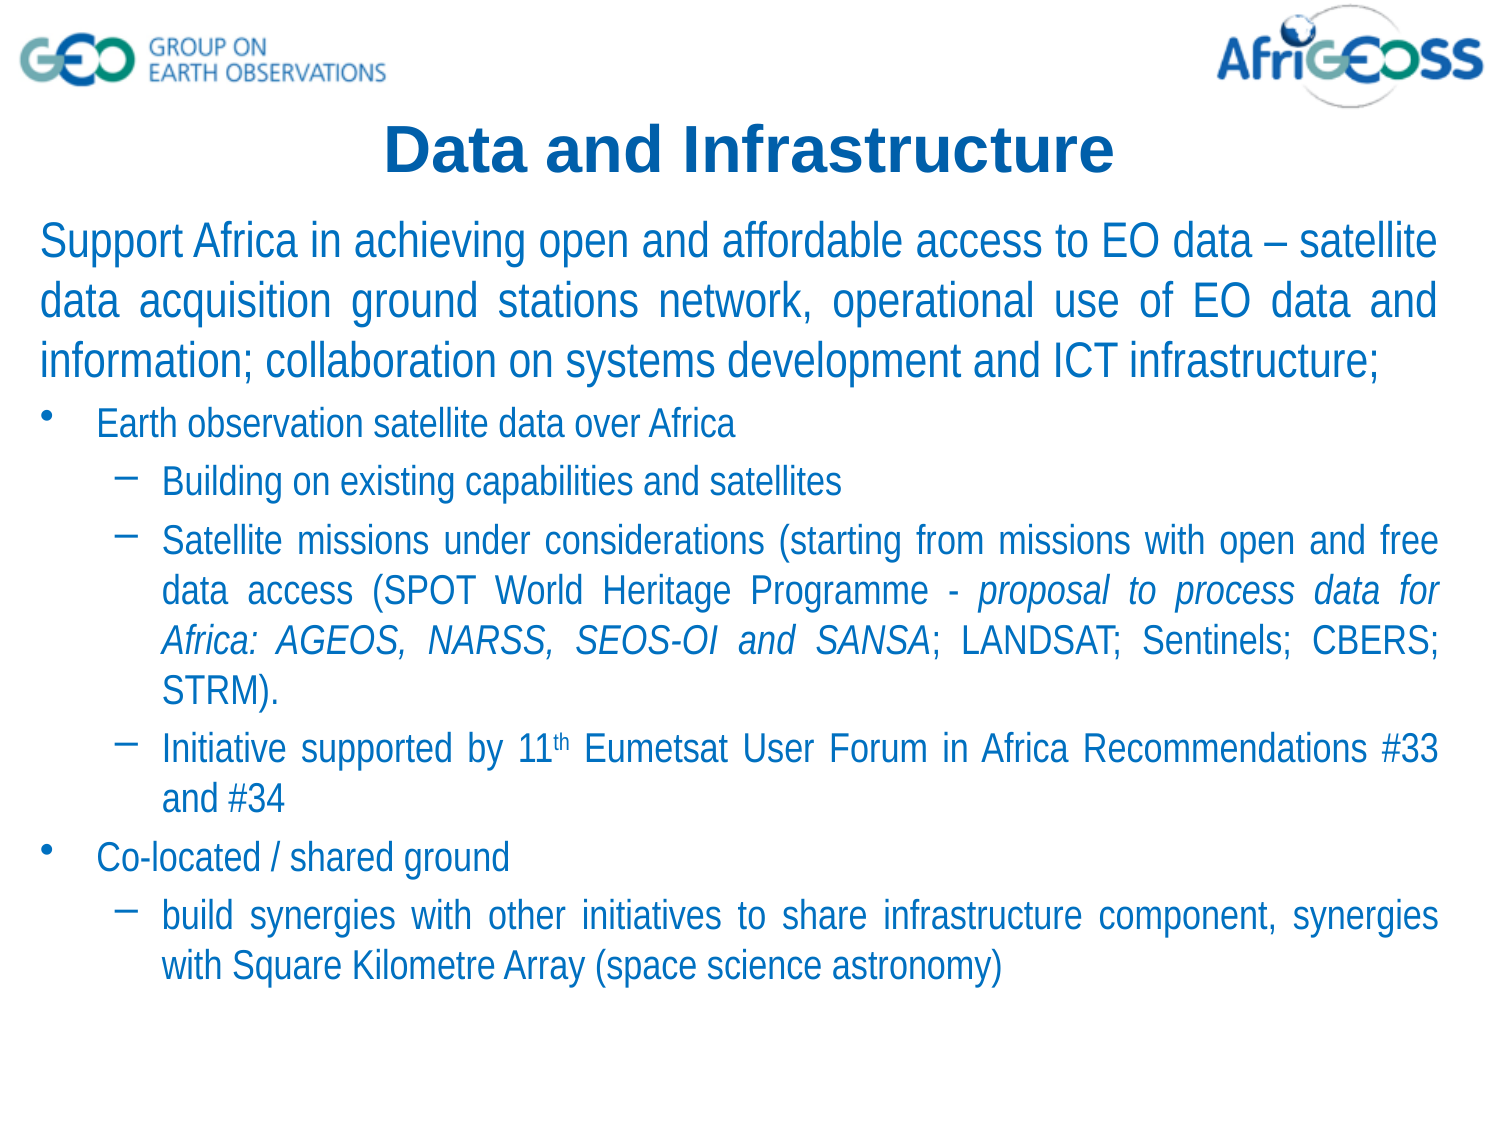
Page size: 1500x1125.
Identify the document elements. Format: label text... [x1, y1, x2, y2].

title Data and Infrastructure [112, 87, 1388, 205]
picture [1208, 0, 1500, 119]
picture [10, 12, 406, 107]
list Support Africa in achieving open and affordable access to EO data – satellite data acquisition ground stations network, operational use of EO data and information; collaboration on systems development and ICT infrastructure; Earth observation satellite data over Africa Building on existing capabilities and satellites Satellite missions under considerations (starting from missions with open and free data access (SPOT World Heritage Programme - proposal to process data for Africa: AGEOS, NARSS, SEOS-OI and SANSA; LANDSAT; Sentinels; CBERS; STRM). Initiative supported by 11th Eumetsat User Forum in Africa Recommendations #33 and #34 Co-located / shared ground build synergies with other initiatives to share infrastructure component, synergies with Square Kilometre Array (space science astronomy) [24, 200, 1455, 1075]
